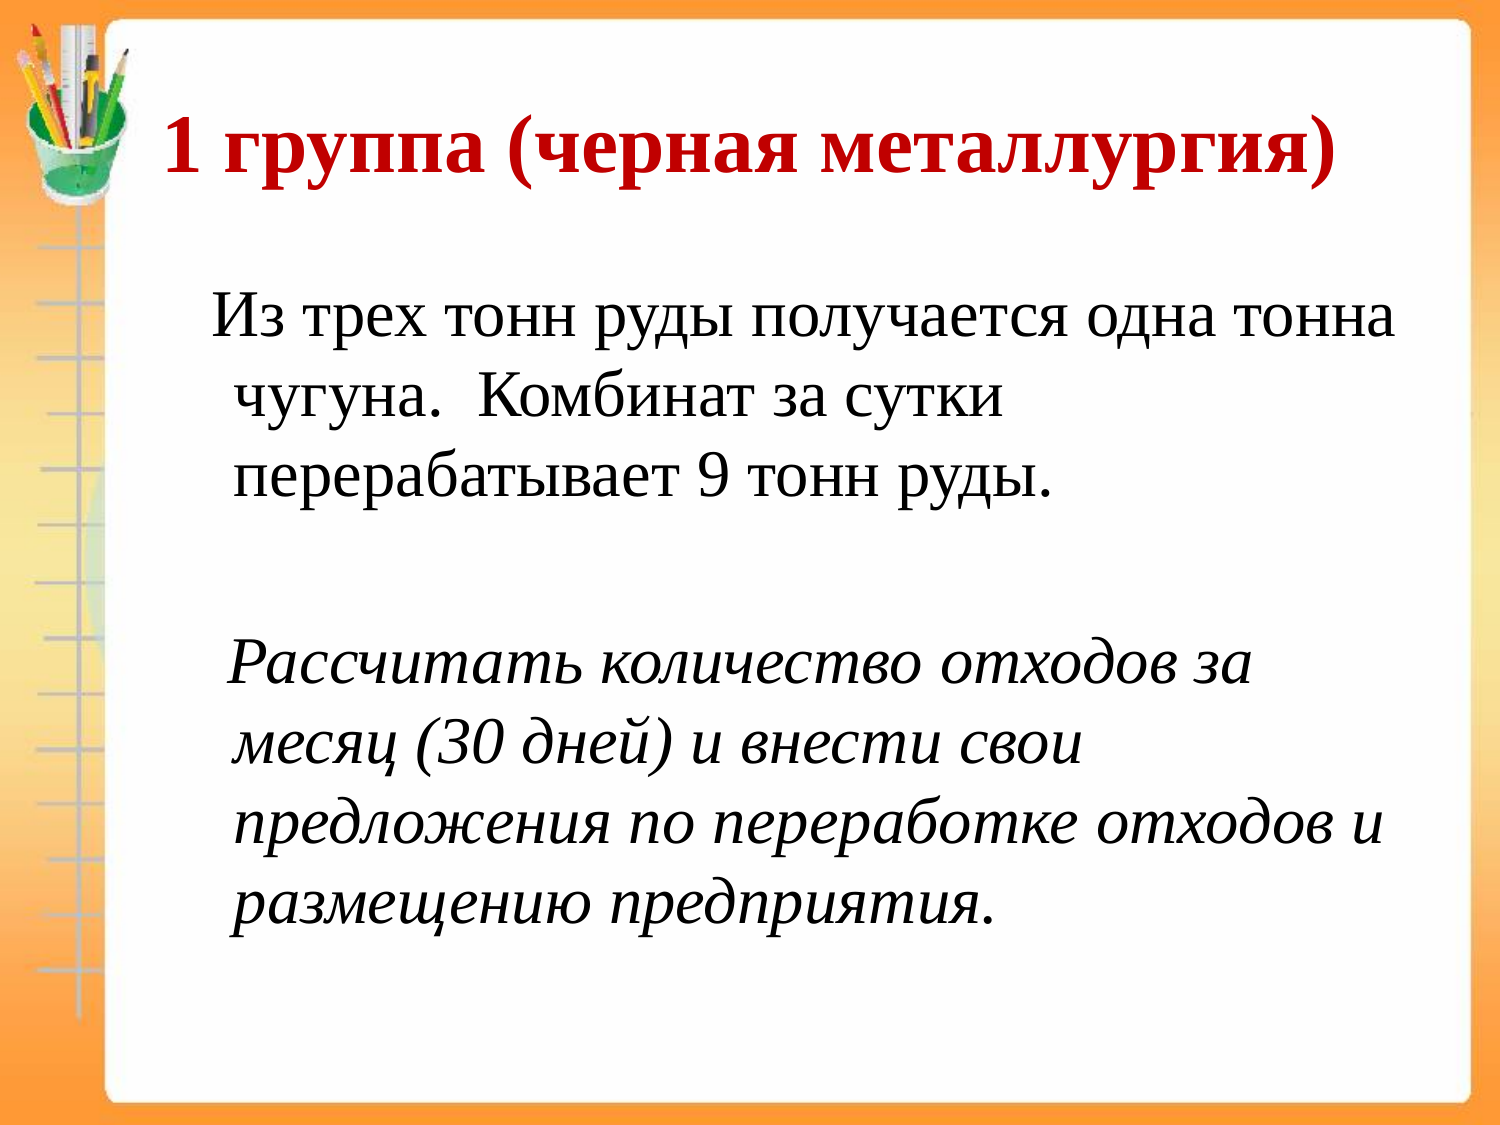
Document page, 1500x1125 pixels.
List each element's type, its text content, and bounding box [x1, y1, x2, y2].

picture [0, 0, 1500, 1125]
list Из трех тонн руды получается одна тонна чугуна. Комбинат за сутки перерабатывает 9 тонн руды. Рассчитать количество отходов за месяц (30 дней) и внести свои предложения по переработке отходов и размещению предприятия. [162, 262, 1425, 1005]
title 1 группа (черная металлургия) [75, 45, 1425, 233]
